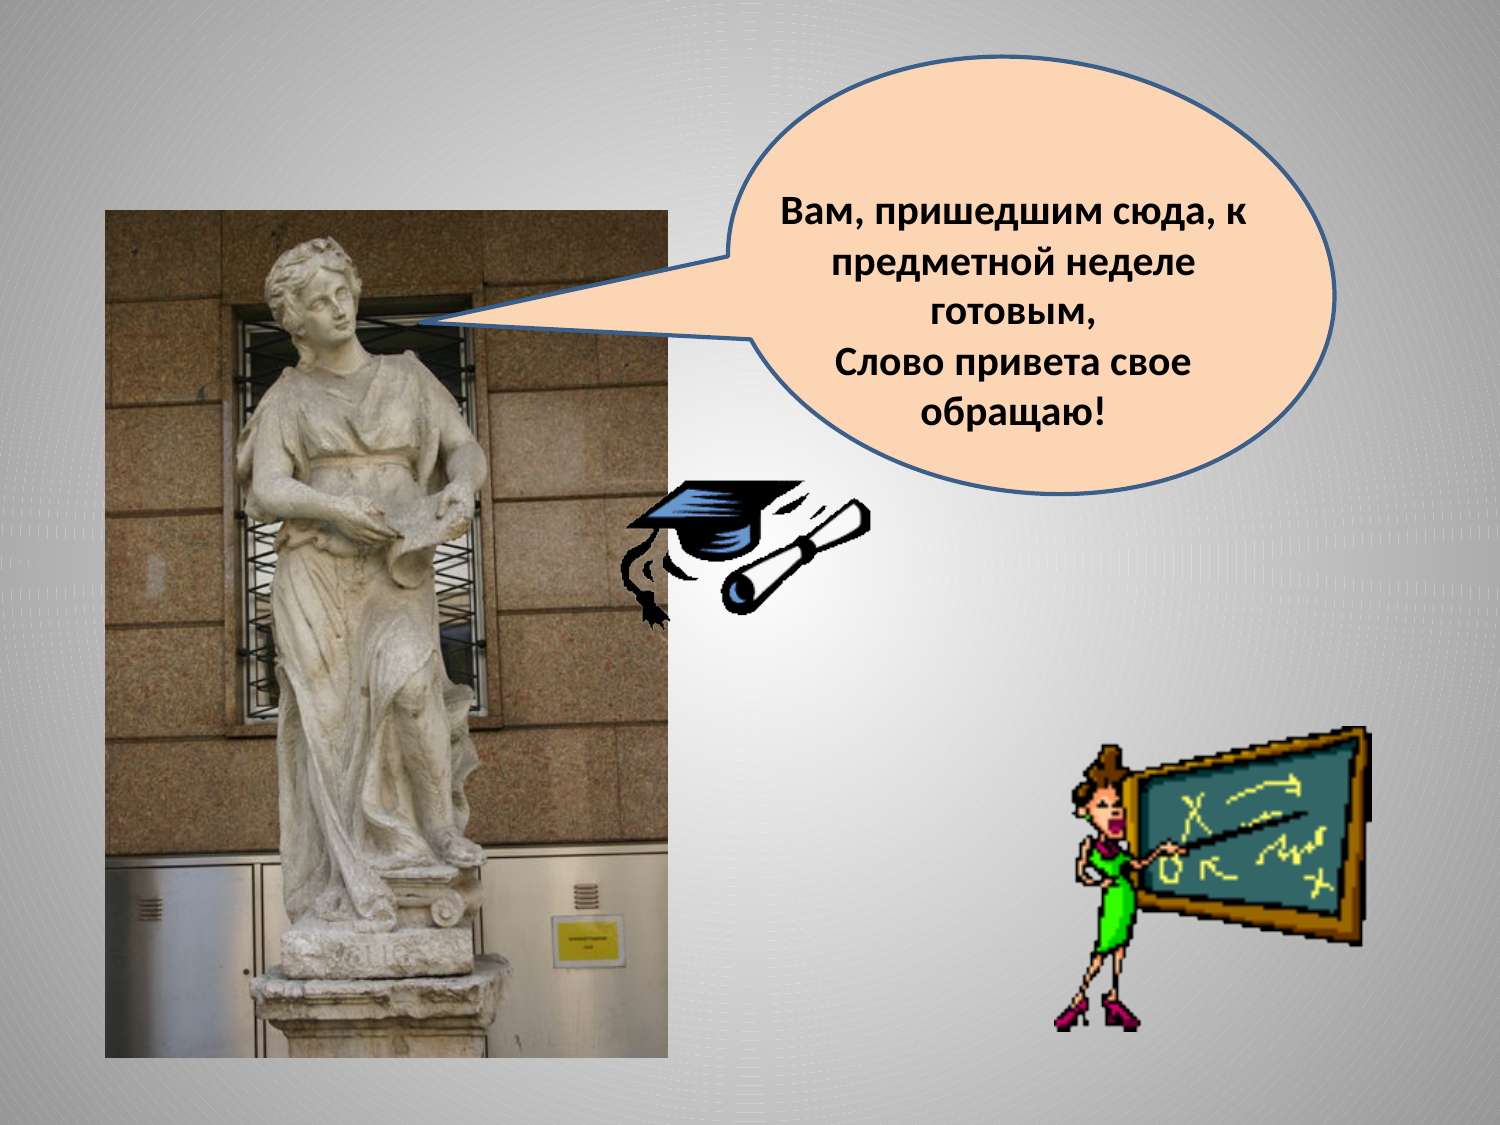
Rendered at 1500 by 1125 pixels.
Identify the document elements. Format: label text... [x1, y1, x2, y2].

text_box [674, 54, 1337, 422]
picture [1054, 726, 1372, 1032]
text_box [851, 441, 1254, 497]
picture [105, 210, 980, 1058]
text_box Вам, пришедшим сюда, к предметной неделе готовым, Слово привета свое обращаю! [749, 175, 1278, 441]
